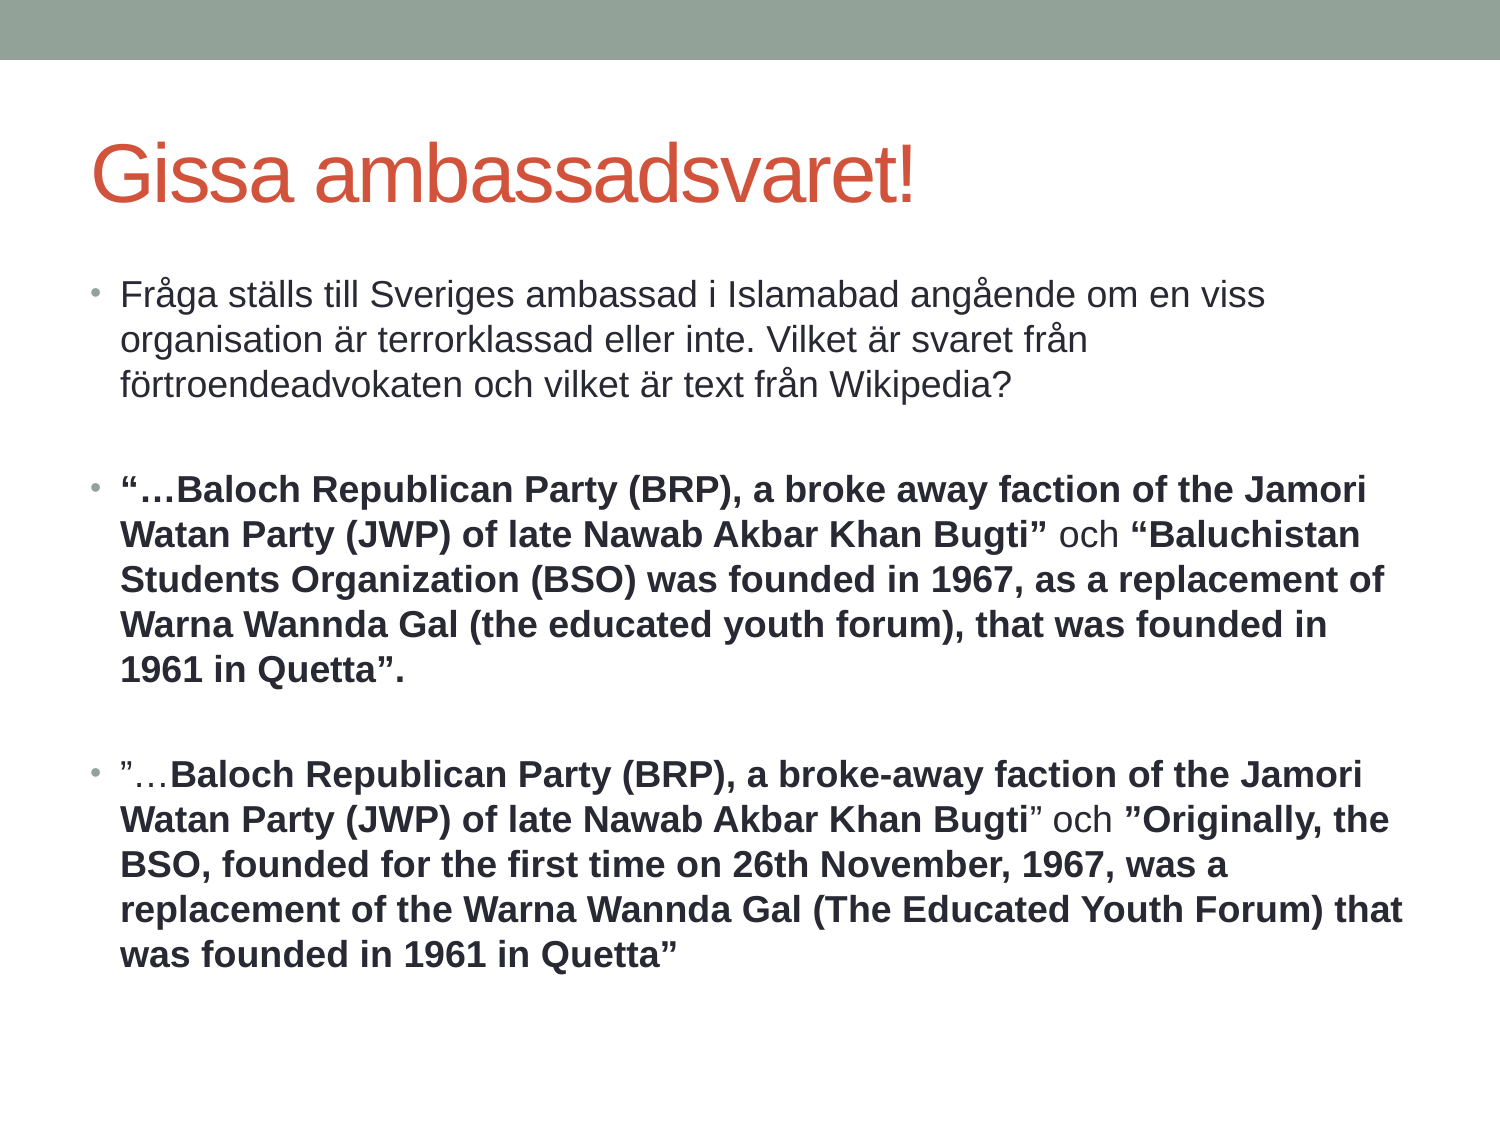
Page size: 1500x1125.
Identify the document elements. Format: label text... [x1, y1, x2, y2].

list Fråga ställs till Sveriges ambassad i Islamabad angående om en viss organisation är terrorklassad eller inte. Vilket är svaret från förtroendeadvokaten och vilket är text från Wikipedia? “…Baloch Republican Party (BRP), a broke away faction of the Jamori Watan Party (JWP) of late Nawab Akbar Khan Bugti” och “Baluchistan Students Organization (BSO) was founded in 1967, as a replacement of Warna Wannda Gal (the educated youth forum), that was founded in 1961 in Quetta”. ”…Baloch Republican Party (BRP), a broke-away faction of the Jamori Watan Party (JWP) of late Nawab Akbar Khan Bugti” och ”Originally, the BSO, founded for the first time on 26th November, 1967, was a replacement of the Warna Wannda Gal (The Educated Youth Forum) that was founded in 1961 in Quetta” [75, 262, 1425, 1063]
title Gissa ambassadsvaret! [75, 87, 1425, 250]
